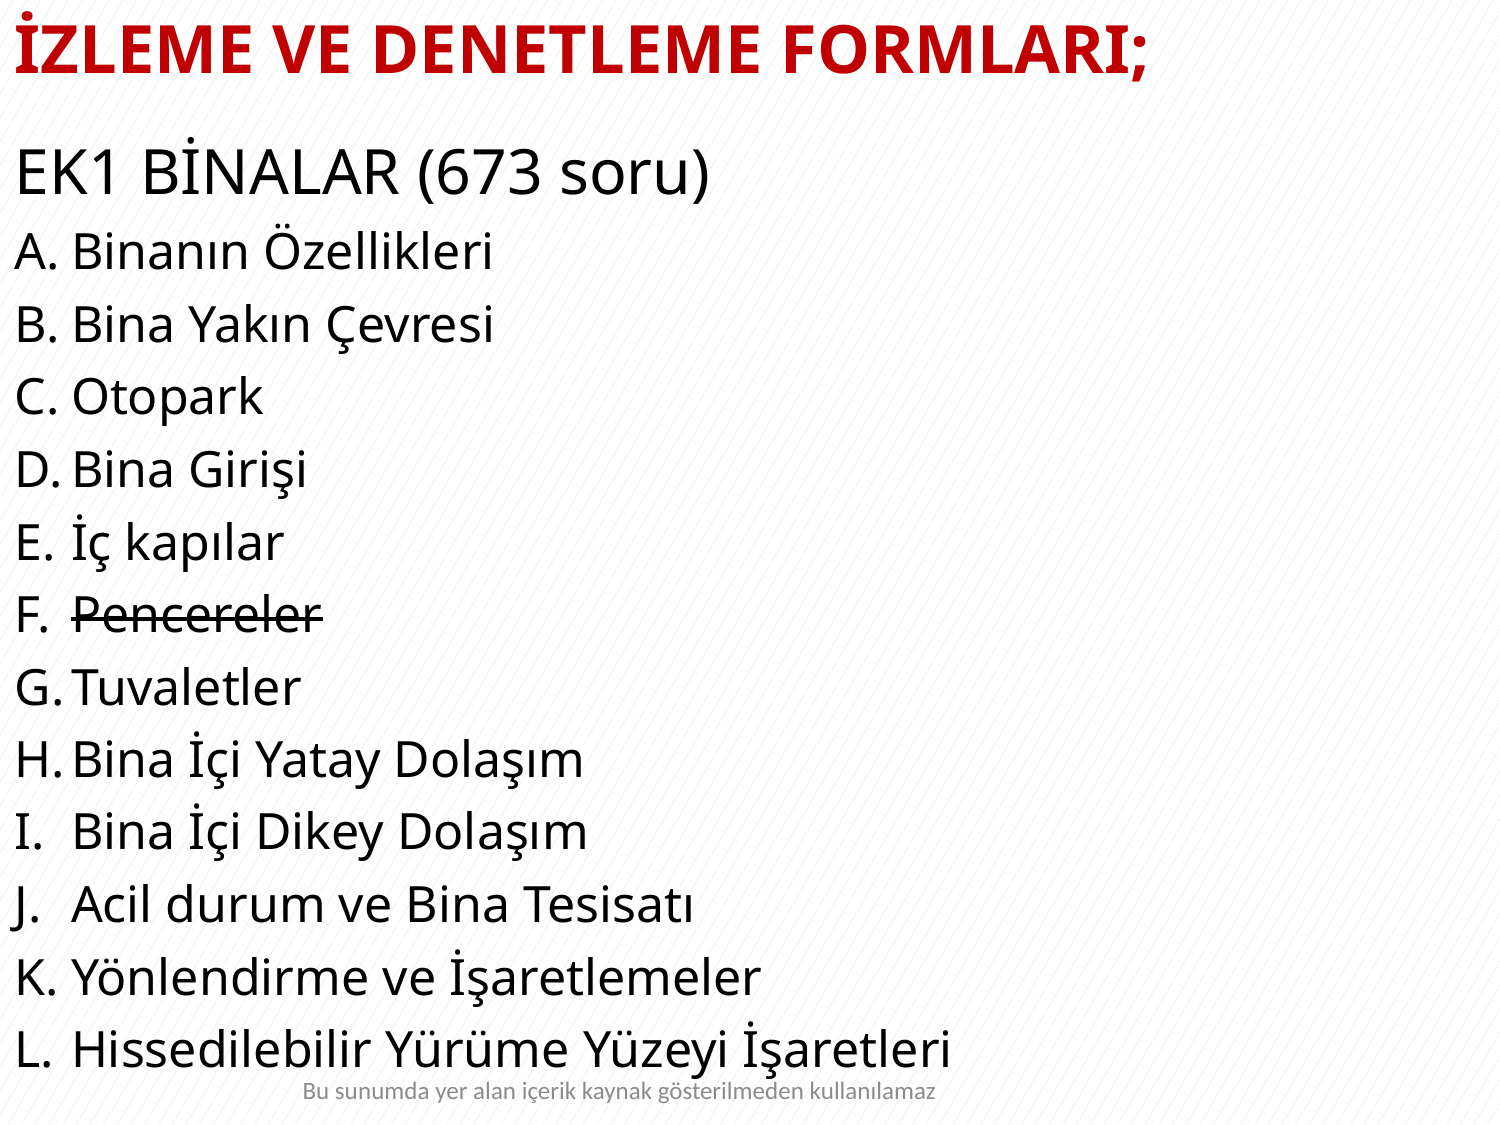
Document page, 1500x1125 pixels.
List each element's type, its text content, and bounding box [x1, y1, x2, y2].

text_box İZLEME VE DENETLEME FORMLARI; EK1 BİNALAR (673 soru) Binanın Özellikleri Bina Yakın Çevresi Otopark Bina Girişi İç kapılar Pencereler Tuvaletler Bina İçi Yatay Dolaşım Bina İçi Dikey Dolaşım Acil durum ve Bina Tesisatı Yönlendirme ve İşaretlemeler Hissedilebilir Yürüme Yüzeyi İşaretleri [0, 0, 1459, 1125]
text_box Bu sunumda yer alan içerik kaynak gösterilmeden kullanılamaz [183, 1050, 1058, 1125]
